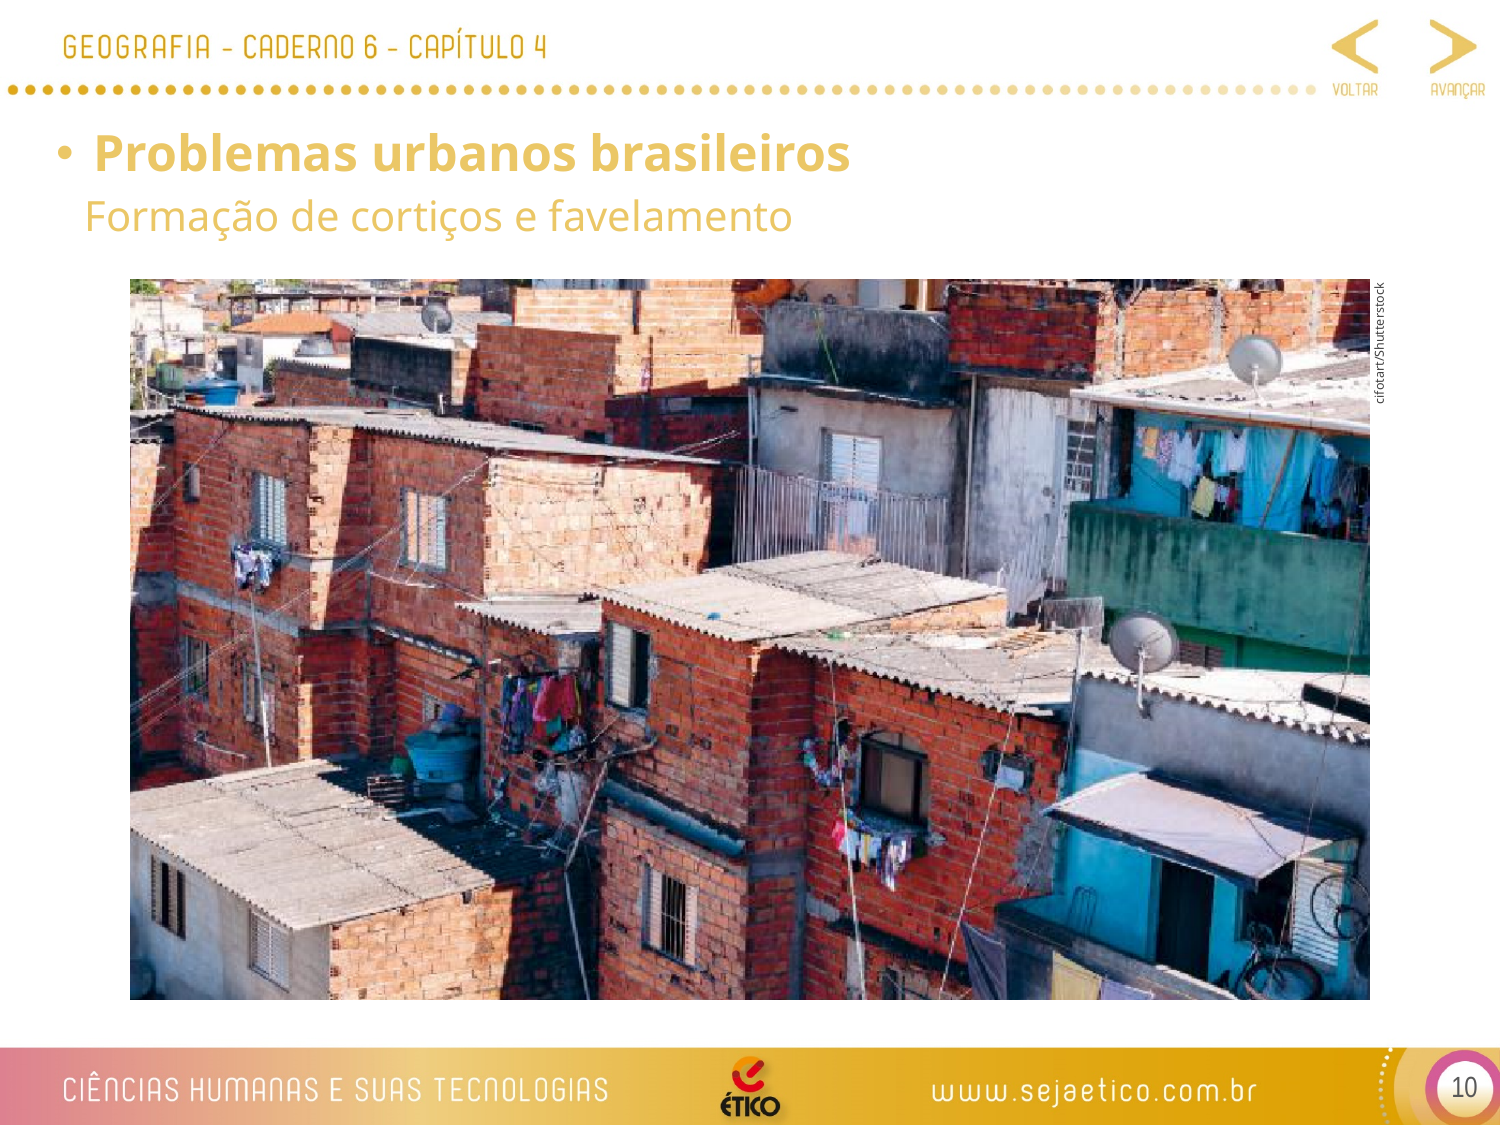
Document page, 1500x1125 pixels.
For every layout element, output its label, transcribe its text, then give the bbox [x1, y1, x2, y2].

list Problemas urbanos brasileiros [41, 120, 1459, 1019]
text_box Formação de cortiços e favelamento [69, 182, 810, 247]
text_box cifotart/Shutterstock [1363, 264, 1394, 972]
picture [0, 0, 1500, 1125]
